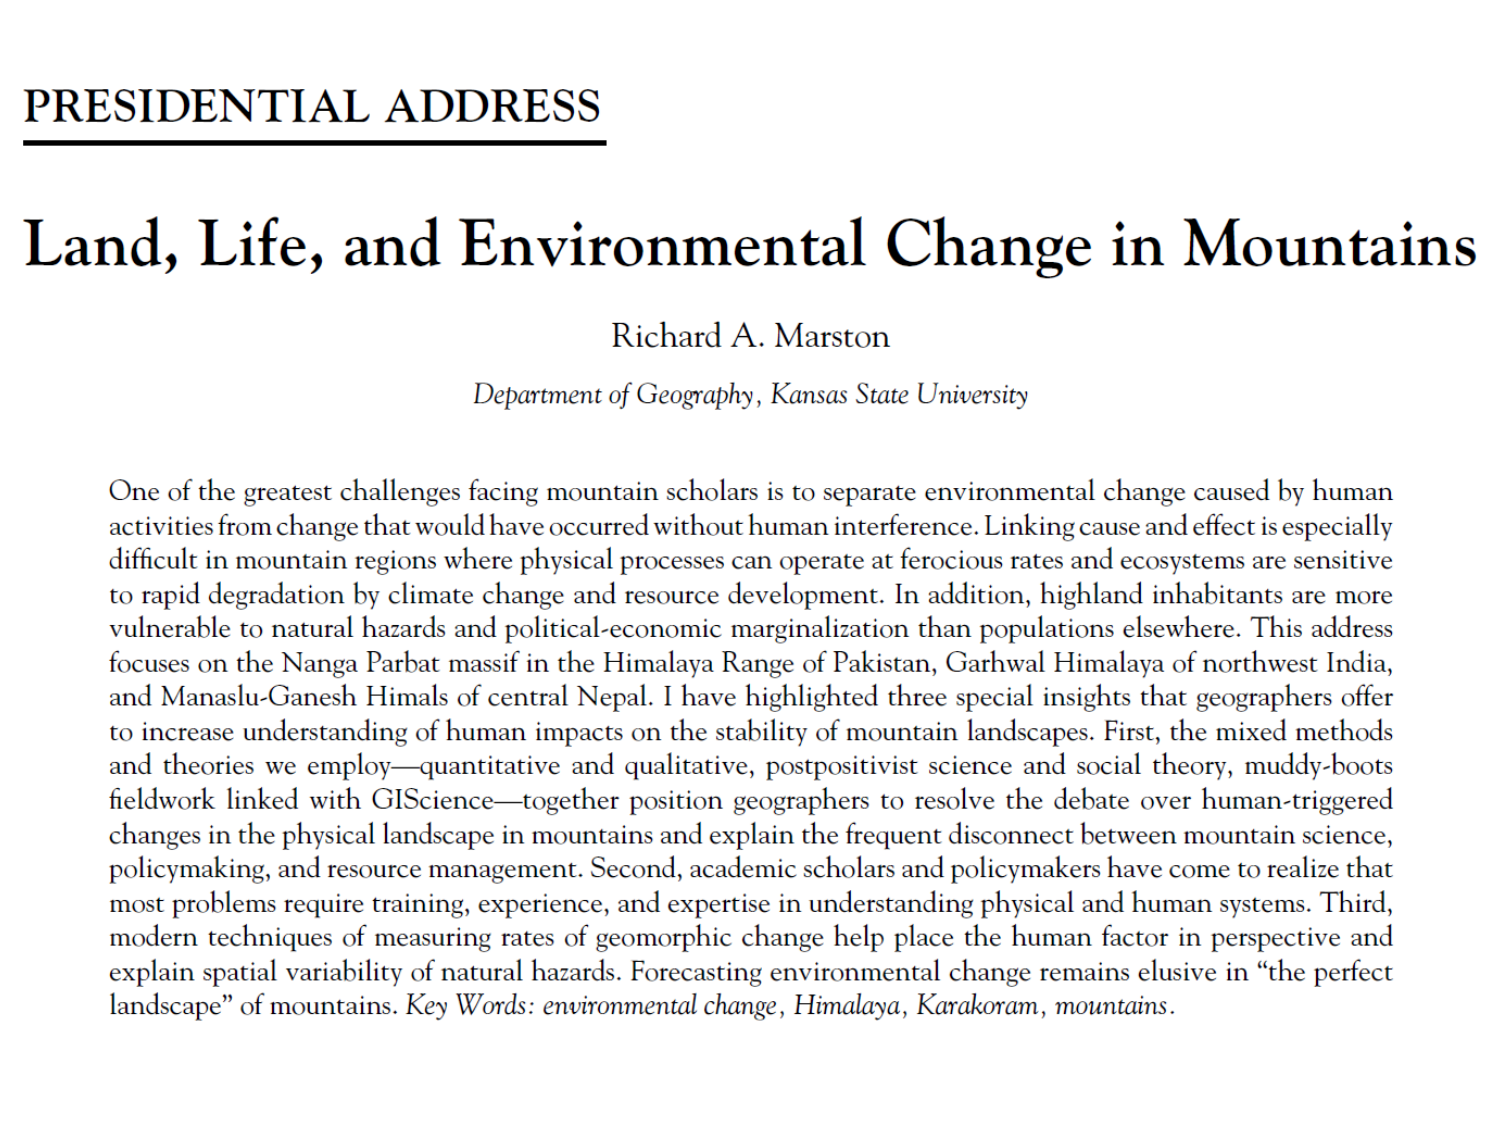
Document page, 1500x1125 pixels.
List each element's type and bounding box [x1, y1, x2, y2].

picture [8, 74, 1492, 1051]
